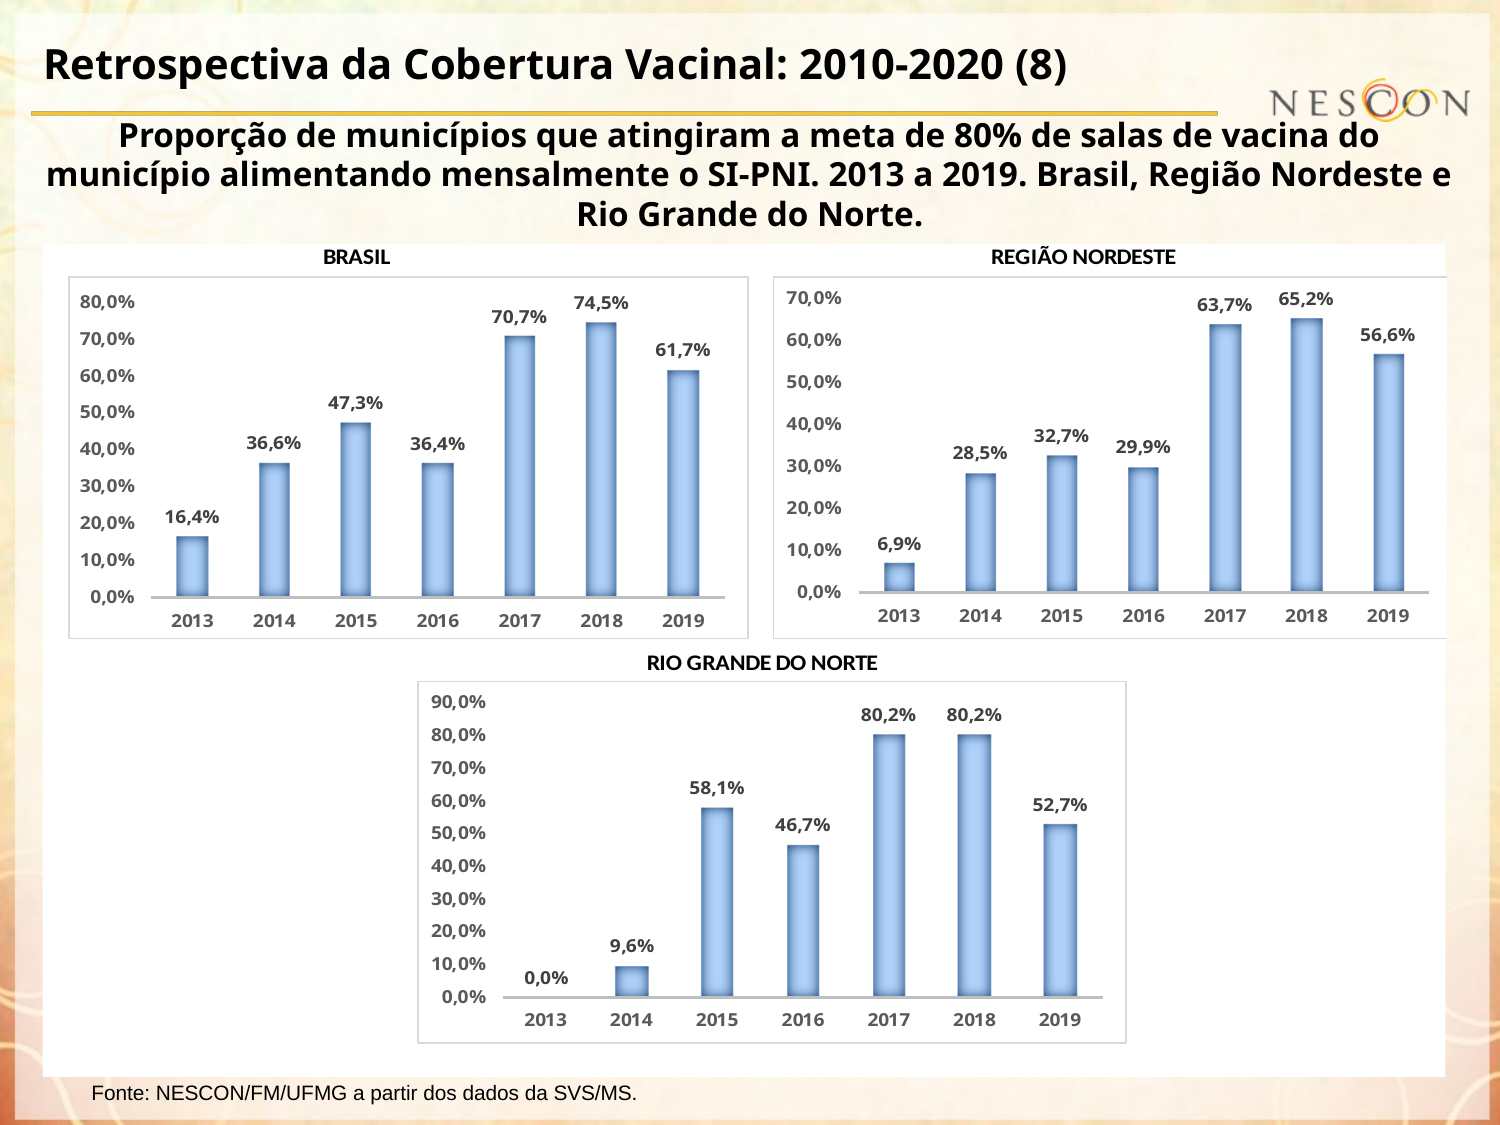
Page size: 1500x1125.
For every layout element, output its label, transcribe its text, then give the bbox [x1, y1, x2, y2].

text_box Fonte: NESCON/FM/UFMG a partir dos dados da SVS/MS. [76, 1088, 1010, 1113]
picture [0, 0, 1500, 1125]
title Retrospectiva da Cobertura Vacinal: 2010-2020 (8) [28, 0, 1401, 106]
list Proporção de municípios que atingiram a meta de 80% de salas de vacina do município alimentando mensalmente o SI-PNI. 2013 a 2019. Brasil, Região Nordeste e Rio Grande do Norte. [16, 106, 1484, 213]
